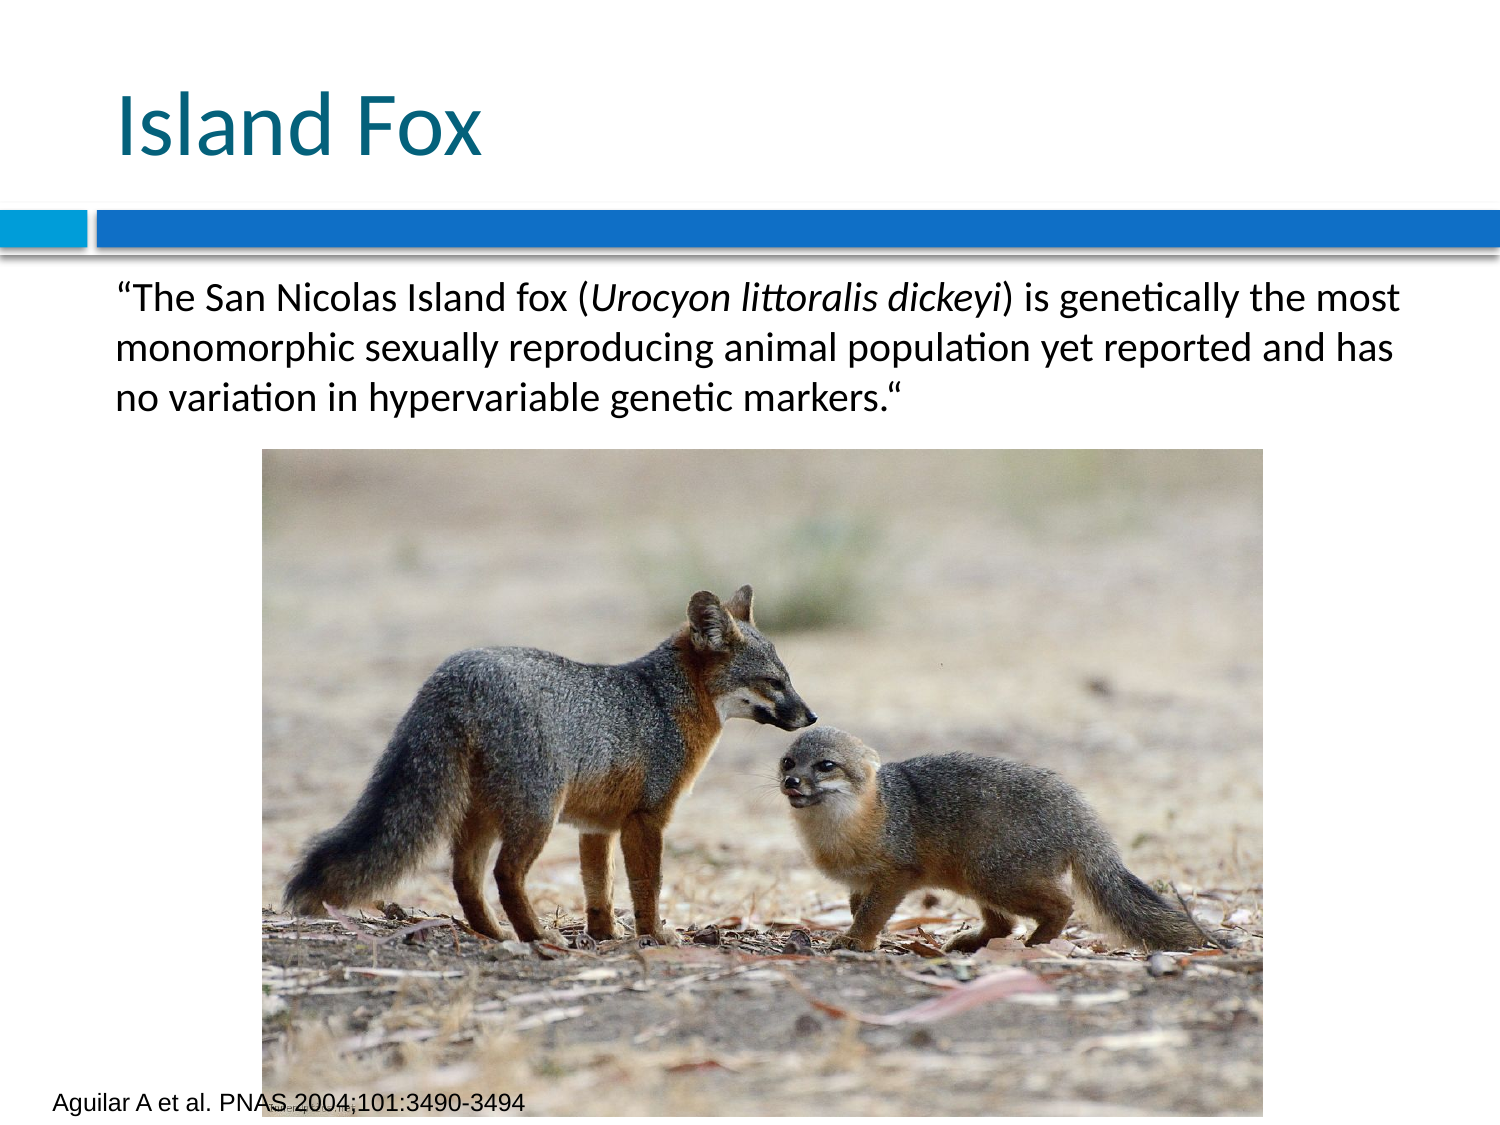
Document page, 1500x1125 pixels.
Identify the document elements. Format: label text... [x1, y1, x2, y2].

text_box Aguilar A et al. PNAS 2004;101:3490-3494 [37, 1079, 259, 1125]
picture [262, 449, 1263, 1117]
title Island Fox [100, 37, 1438, 200]
list “The San Nicolas Island fox (Urocyon littoralis dickeyi) is genetically the most monomorphic sexually reproducing animal population yet reported and has no variation in hypervariable genetic markers.“ [100, 262, 1438, 1000]
